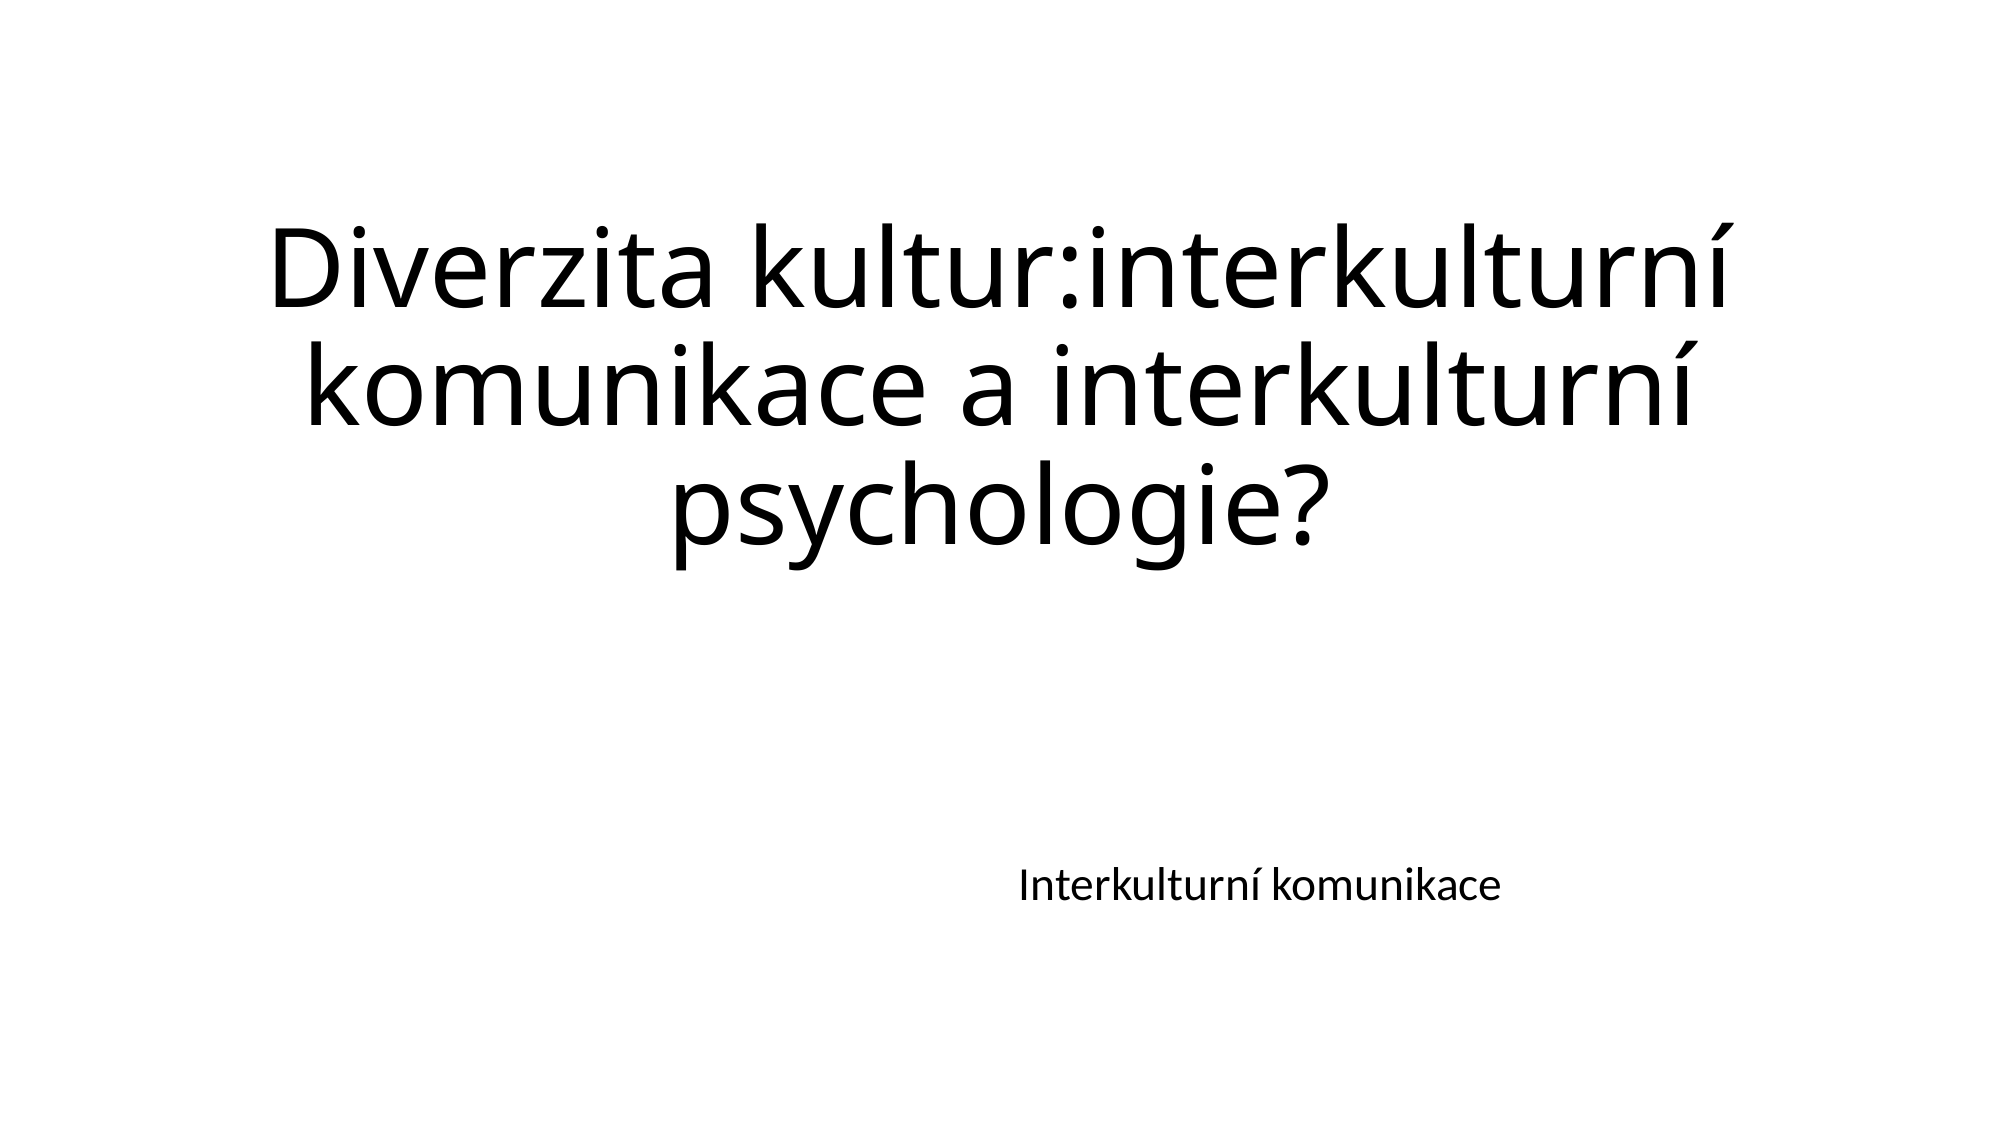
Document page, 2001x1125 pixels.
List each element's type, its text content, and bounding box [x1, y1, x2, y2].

title Diverzita kultur:interkulturní komunikace a interkulturní psychologie? [249, 184, 1750, 576]
subtitle Interkulturní komunikace [468, 633, 1519, 921]
